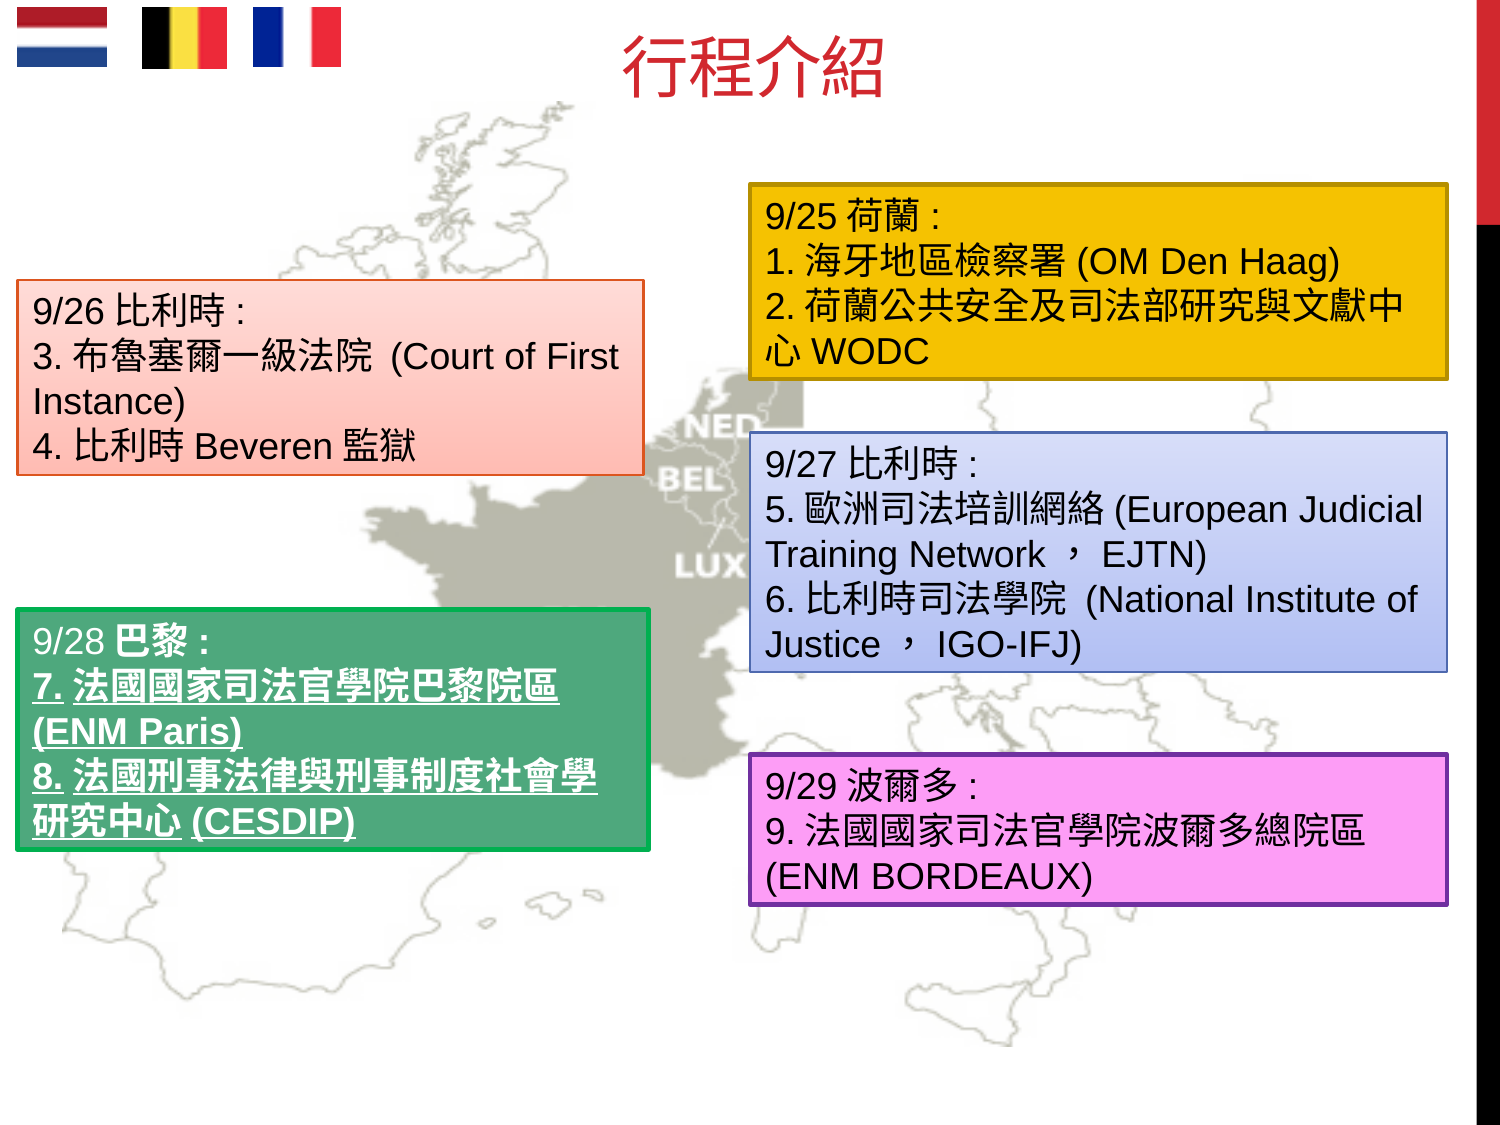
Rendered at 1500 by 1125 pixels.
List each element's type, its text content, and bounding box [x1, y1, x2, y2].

title 行程介紹 [75, 0, 1436, 114]
text_box 9/29波爾多: 9.法國國家司法官學院波爾多總院區 (ENM BORDEAUX) [1374, 752, 1449, 907]
text_box 9/26比利時: 3.布魯塞爾一級法院 (Court of First Instance) 4.比利時Beveren監獄 [16, 279, 60, 476]
picture [17, 7, 108, 67]
text_box 9/25荷蘭: 1.海牙地區檢察署(OM Den Haag) 2.荷蘭公共安全及司法部研究與文獻中 心WODC [1374, 182, 1449, 381]
text_box 9/28巴黎: 7.法國國家司法官學院巴黎院區(ENM Paris) 8.法國刑事法律與刑事制度社會學研究中心(CESDIP) [15, 607, 60, 852]
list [61, 101, 1367, 1048]
picture [141, 7, 227, 69]
picture [253, 7, 341, 67]
text_box 9/27比利時: 5.歐洲司法培訓網絡(European Judicial Training Network，EJTN) 6.比利時司法學院 (National Institute of Justice，IGO-IFJ) [1374, 431, 1448, 673]
